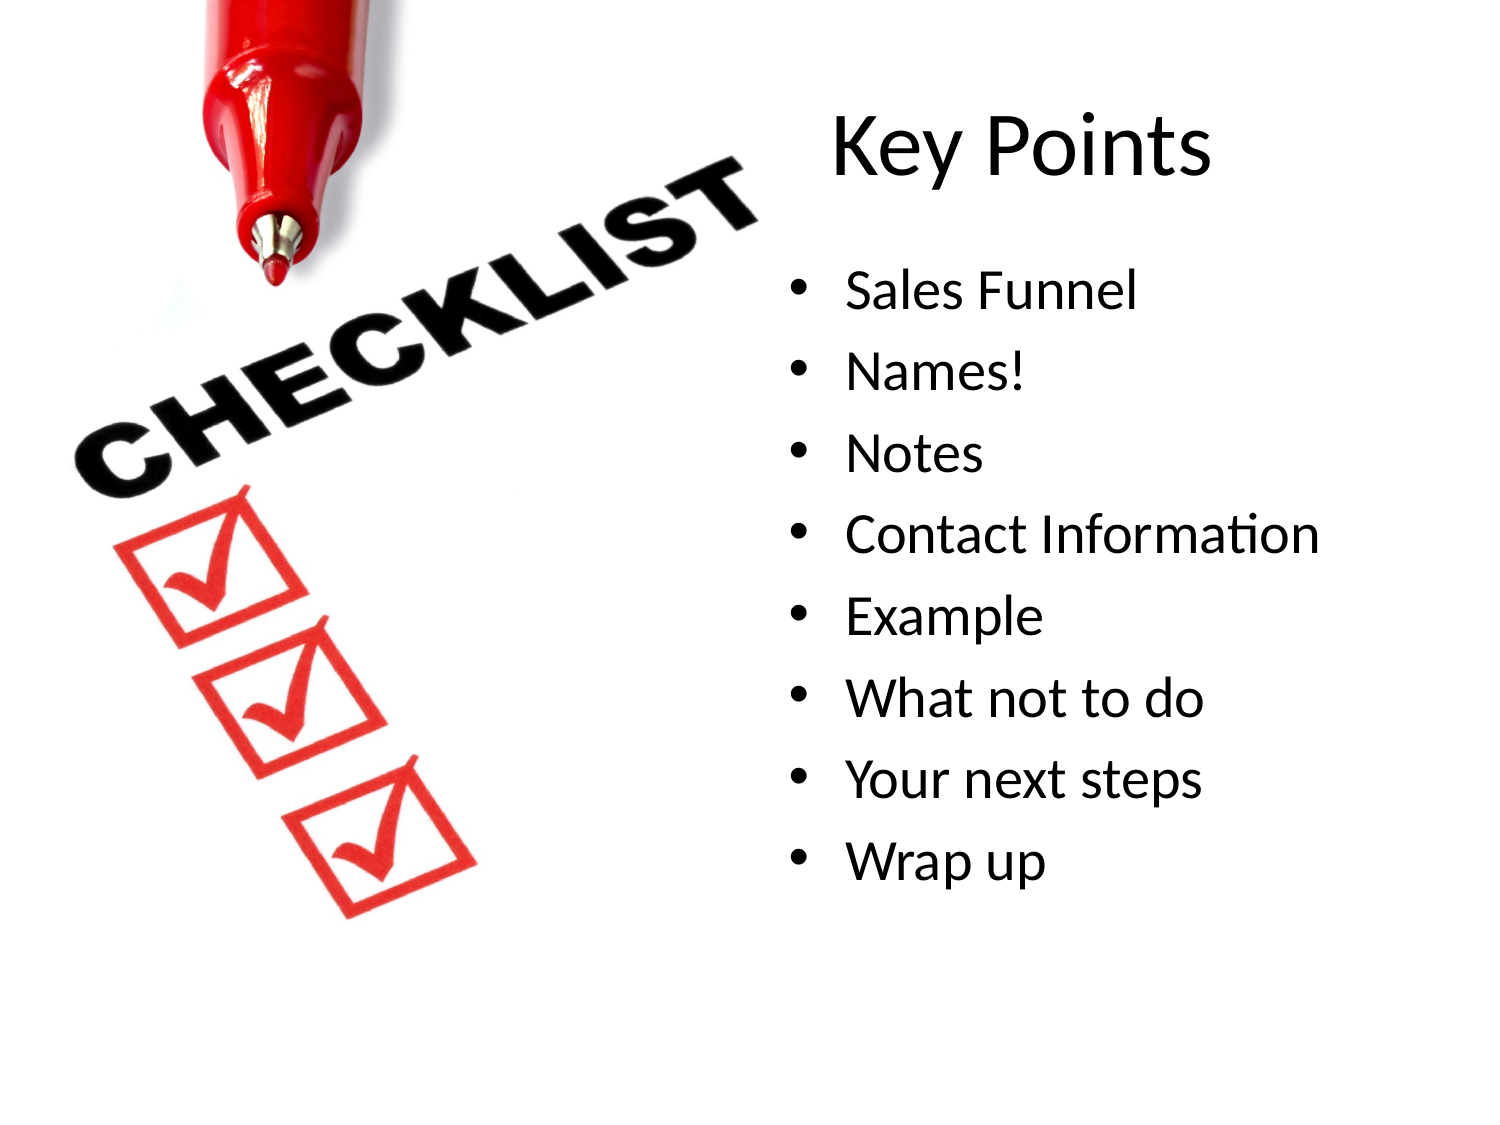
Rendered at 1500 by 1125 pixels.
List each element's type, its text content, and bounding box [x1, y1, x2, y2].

list Sales Funnel Names! Notes Contact Information Example What not to do Your next steps Wrap up [993, 243, 1437, 986]
title Key Points [993, 45, 1425, 233]
picture [2, 0, 990, 987]
